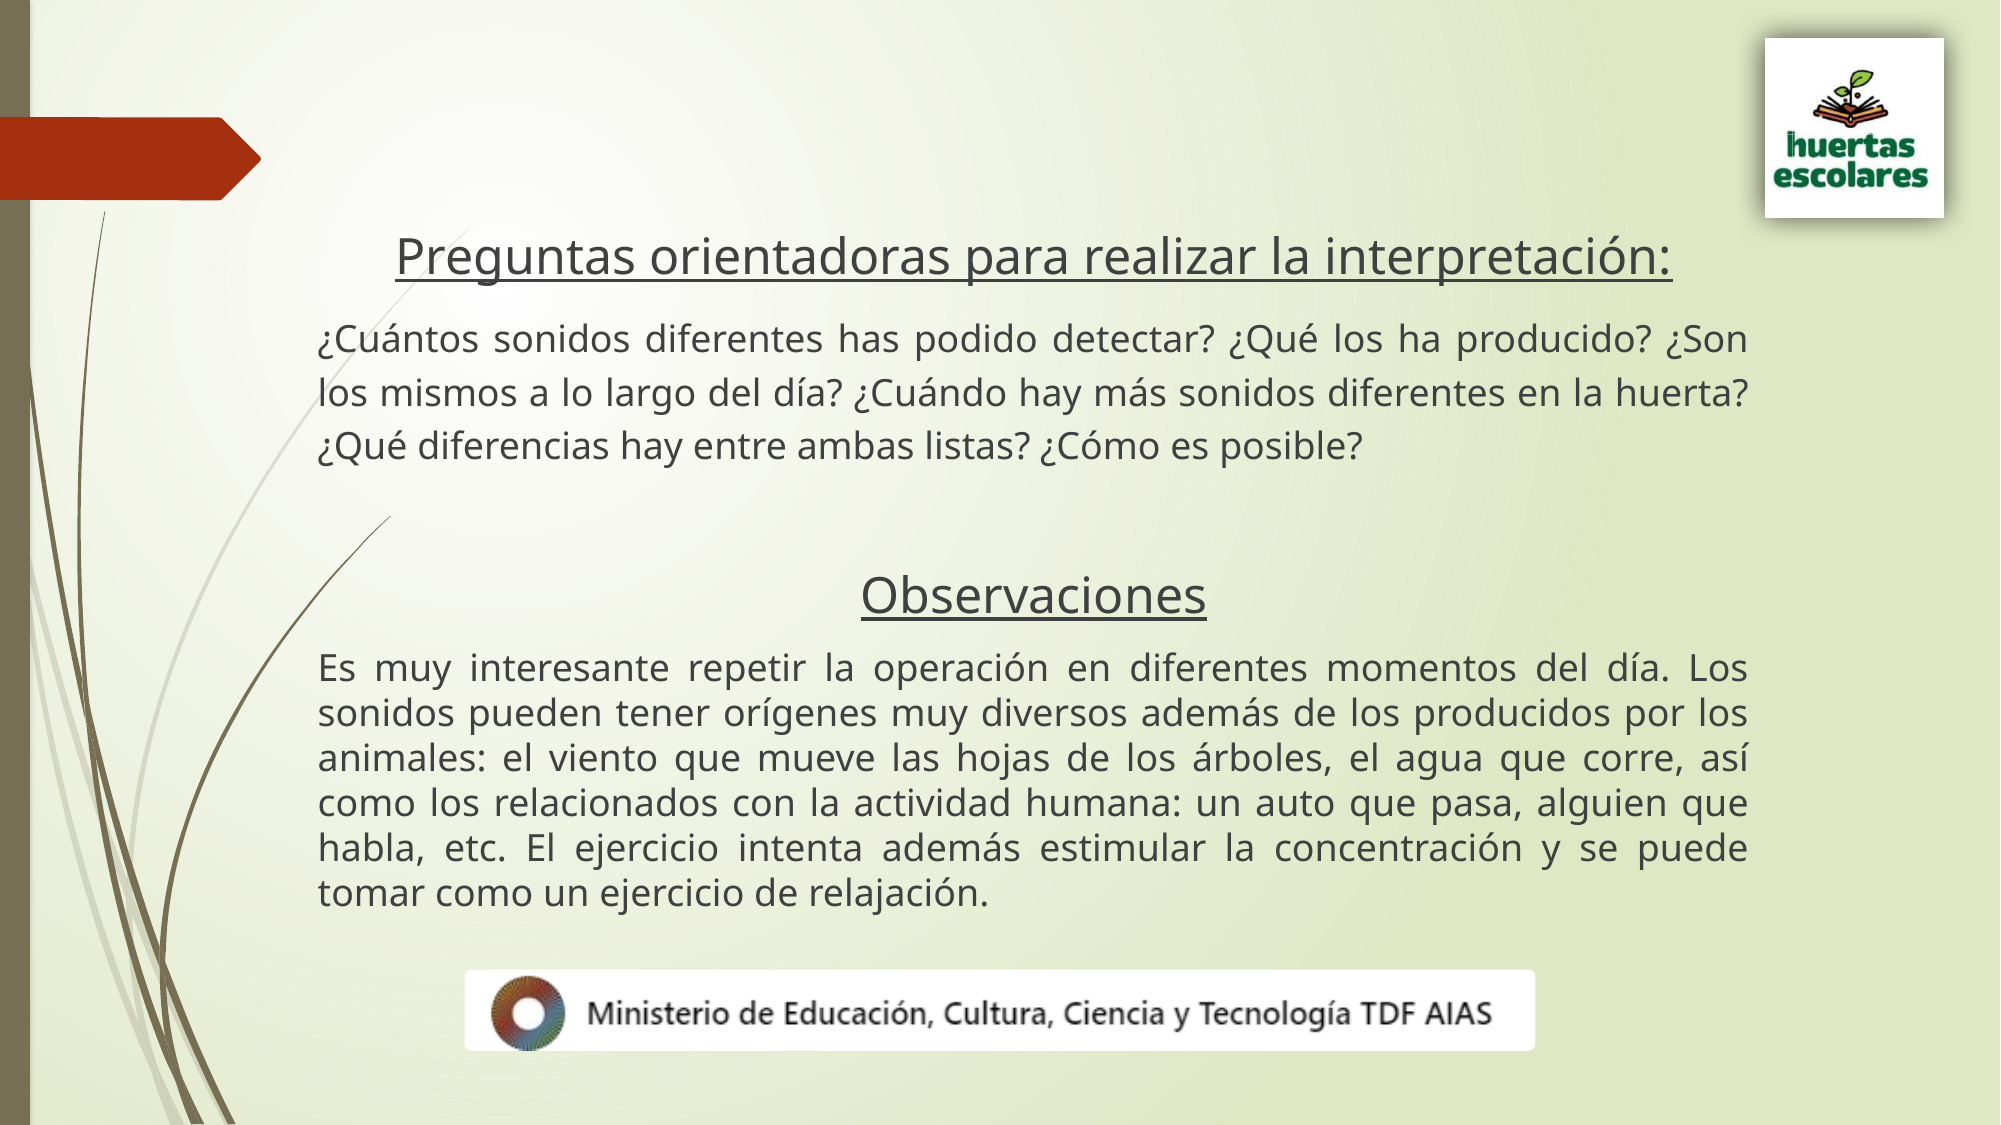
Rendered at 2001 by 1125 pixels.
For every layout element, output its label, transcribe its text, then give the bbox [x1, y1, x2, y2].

list Preguntas orientadoras para realizar la interpretación: ¿Cuántos sonidos diferentes has podido detectar? ¿Qué los ha producido? ¿Son los mismos a lo largo del día? ¿Cuándo hay más sonidos diferentes en la huerta? ¿Qué diferencias hay entre ambas listas? ¿Cómo es posible? Observaciones Es muy interesante repetir la operación en diferentes momentos del día. Los sonidos pueden tener orígenes muy diversos además de los producidos por los animales: el viento que mueve las hojas de los árboles, el agua que corre, así como los relacionados con la actividad humana: un auto que pasa, alguien que habla, etc. El ejercicio intenta además estimular la concentración y se puede tomar como un ejercicio de relajación. [302, 217, 1766, 929]
picture [1764, 38, 1945, 218]
picture [464, 969, 1536, 1051]
